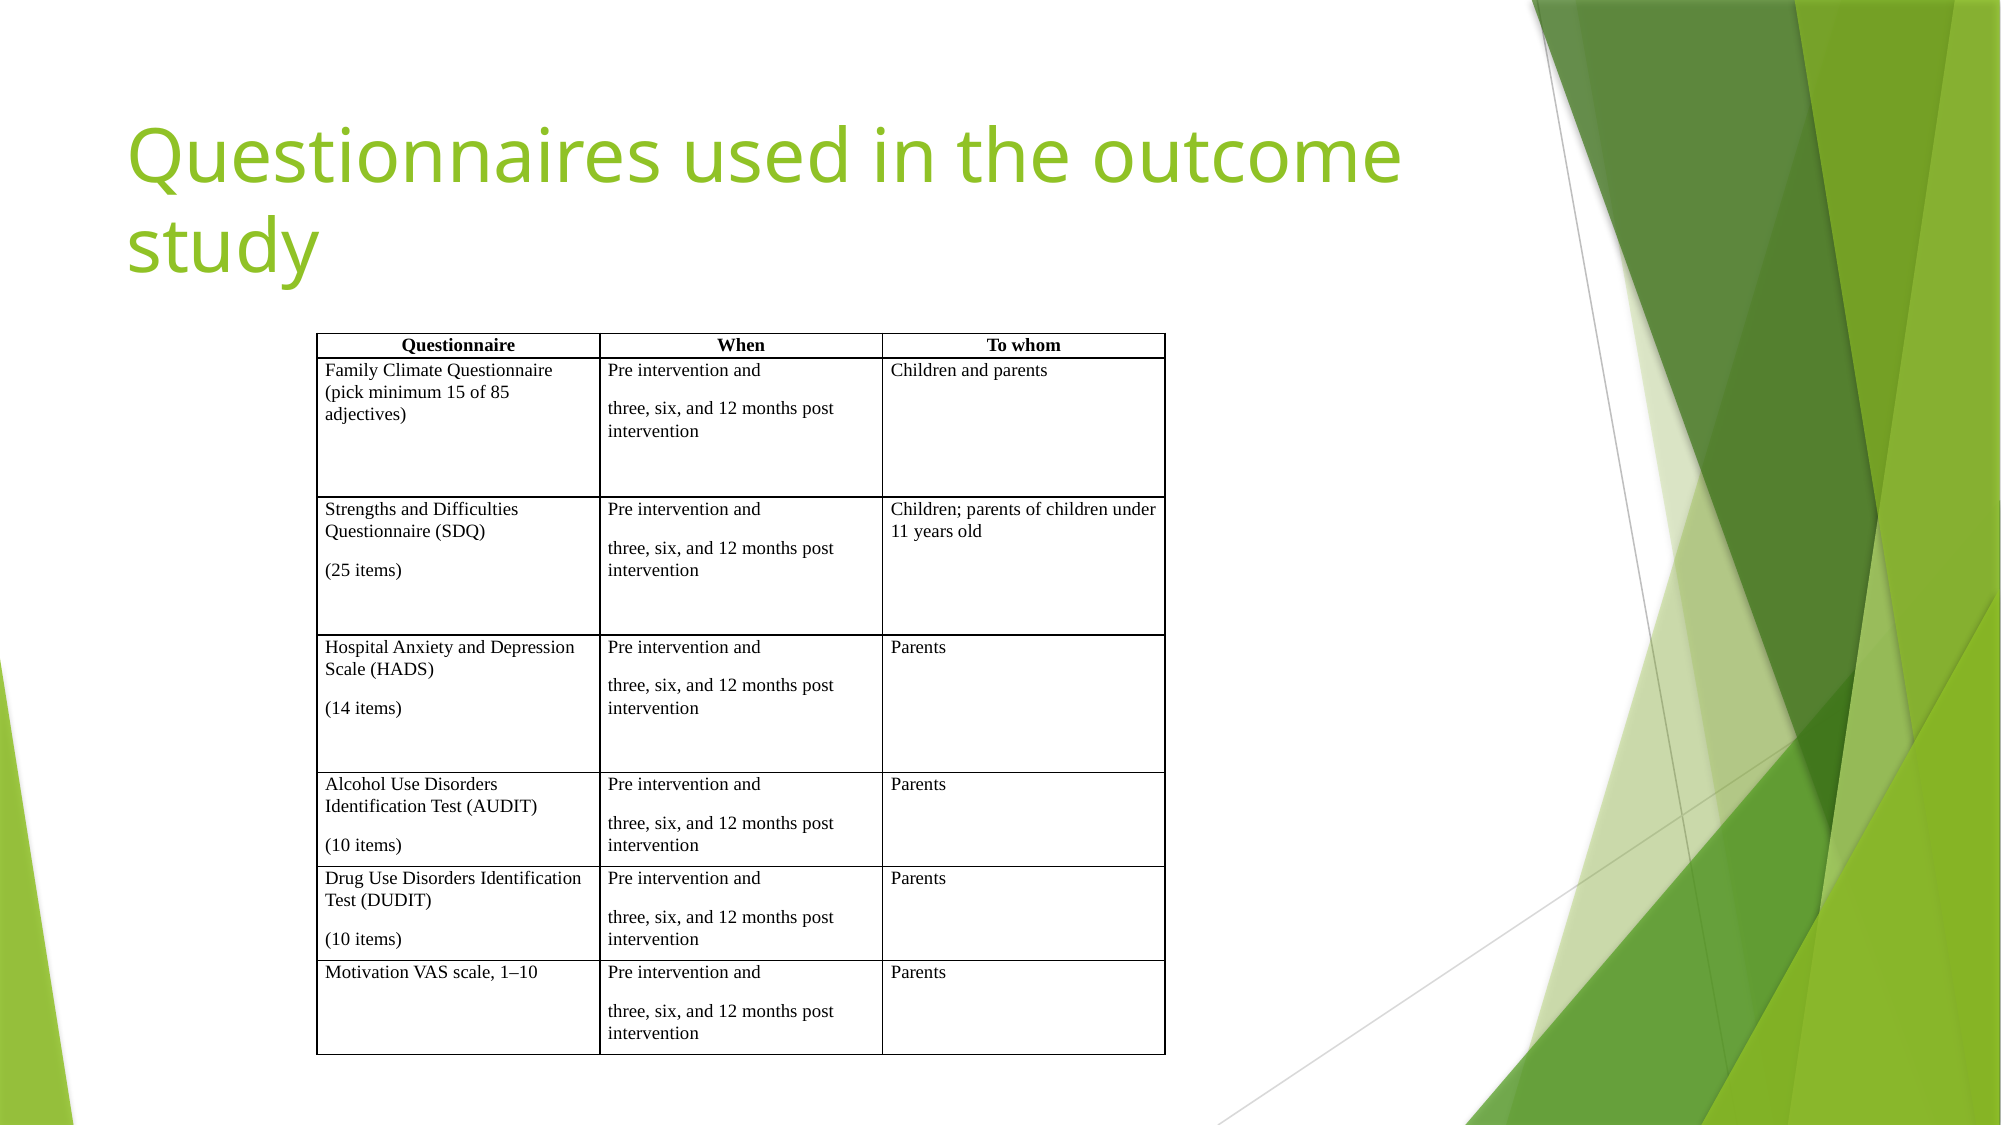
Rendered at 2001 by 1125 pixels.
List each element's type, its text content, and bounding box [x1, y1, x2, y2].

table_cell Alcohol Use Disorders Identification Test (AUDIT) (10 items) [318, 773, 599, 866]
table_cell Pre intervention and three, six, and 12 months post intervention [601, 498, 882, 634]
table_cell Parents [883, 961, 1164, 1054]
table_cell Pre intervention and three, six, and 12 months post intervention [601, 636, 882, 772]
table_cell Parents [883, 636, 1164, 772]
table_cell Drug Use Disorders Identification Test (DUDIT) (10 items) [318, 867, 599, 960]
table_cell Children; parents of children under 11 years old [883, 498, 1164, 634]
table_cell Strengths and Difficulties Questionnaire (SDQ) (25 items) [318, 498, 599, 634]
table_header Questionnaire [318, 334, 599, 357]
table_cell Pre intervention and three, six, and 12 months post intervention [601, 773, 882, 866]
table_cell Children and parents [883, 359, 1164, 496]
table_cell Pre intervention and three, six, and 12 months post intervention [601, 961, 882, 1054]
table_cell Pre intervention and three, six, and 12 months post intervention [601, 867, 882, 960]
table_header When [601, 334, 882, 357]
table_cell Parents [883, 867, 1164, 960]
table_cell Parents [883, 773, 1164, 866]
table_cell Motivation VAS scale, 1–10 [318, 961, 599, 1054]
table_cell Pre intervention and three, six, and 12 months post intervention [601, 359, 882, 496]
table_header To whom [883, 334, 1164, 357]
title Questionnaires used in the outcome study [111, 99, 1522, 317]
table_cell Hospital Anxiety and Depression Scale (HADS) (14 items) [318, 636, 599, 772]
table_cell Family Climate Questionnaire (pick minimum 15 of 85 adjectives) [318, 359, 599, 496]
